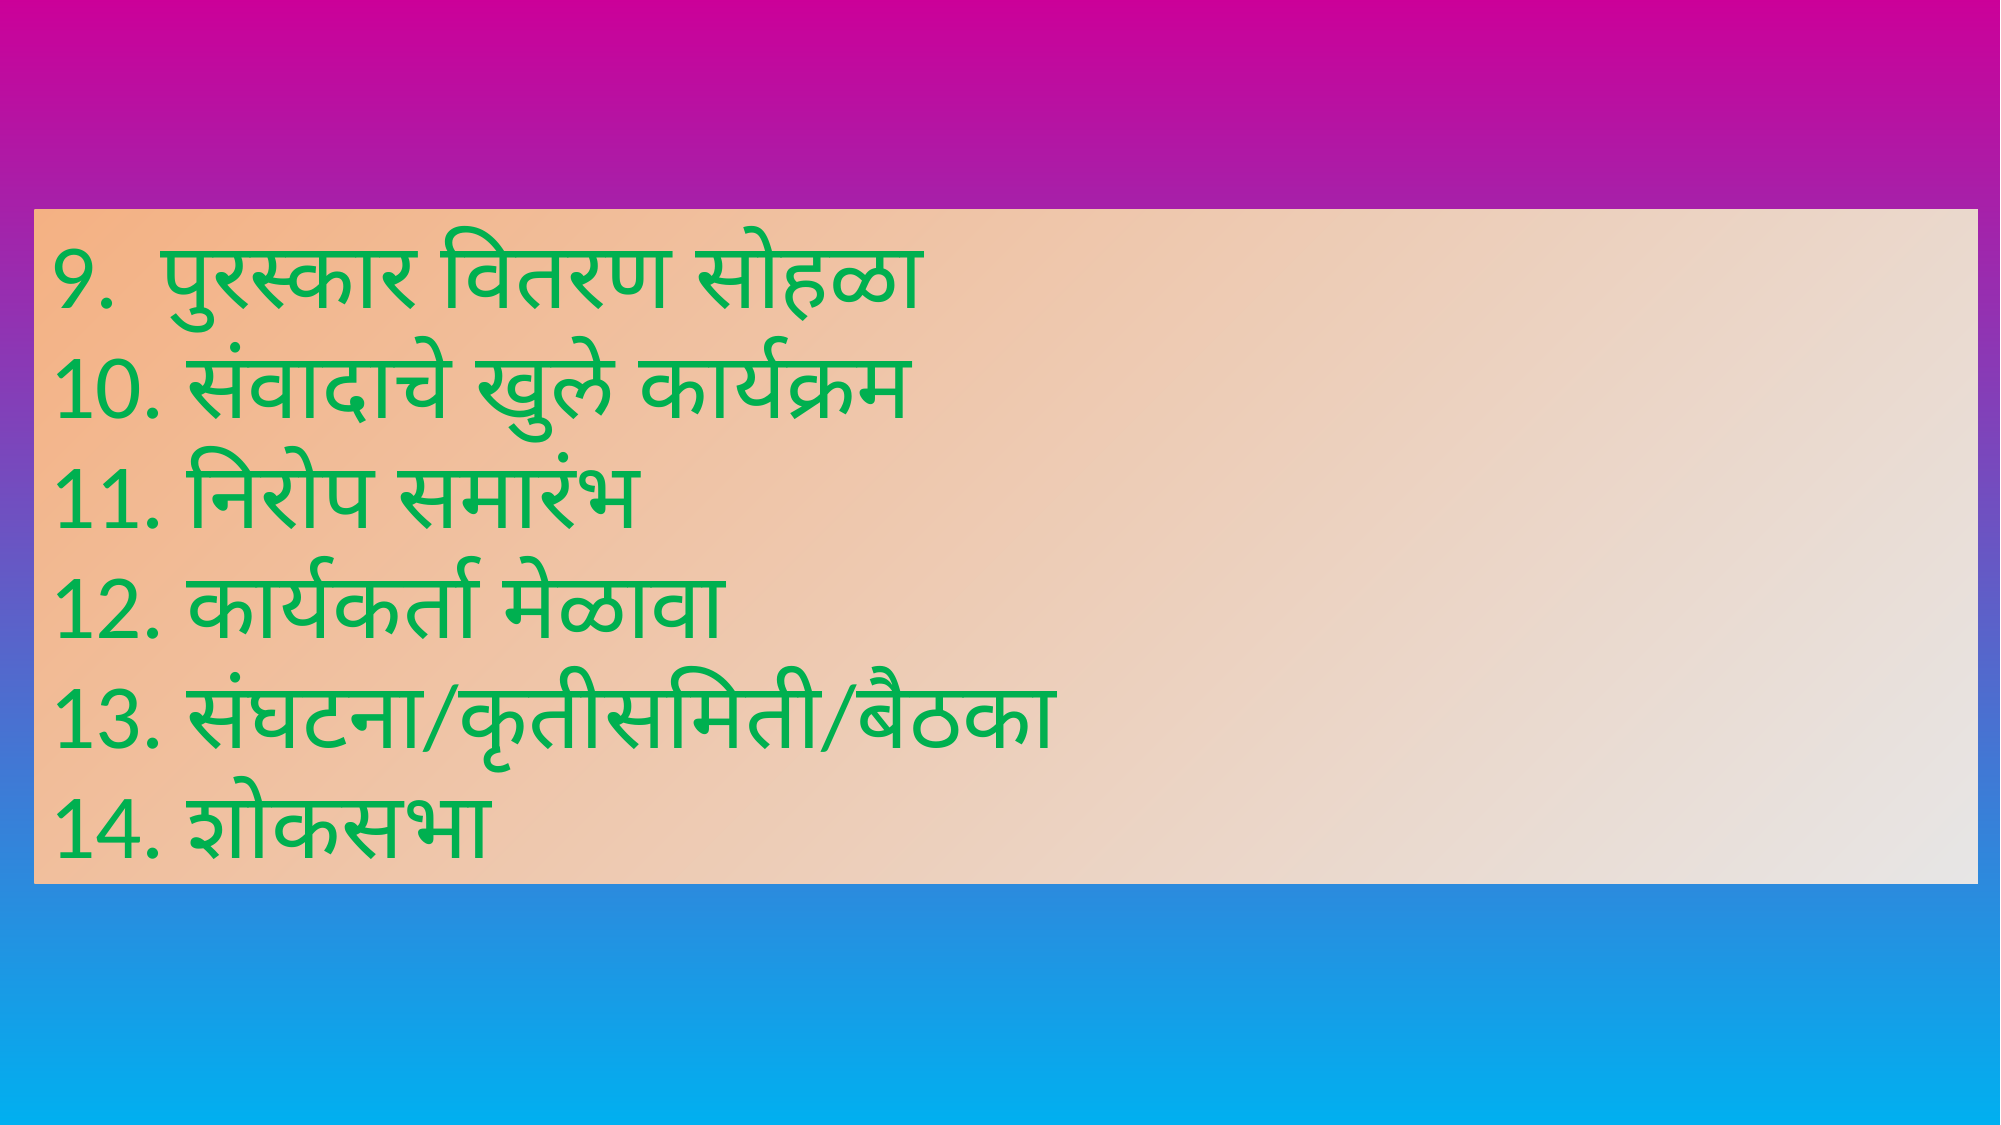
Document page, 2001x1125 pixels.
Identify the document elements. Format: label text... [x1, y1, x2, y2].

text_box 9. पुरस्कार वितरण सोहळा 10. संवादाचे खुले कार्यक्रम 11. निरोप समारंभ 12. कार्यकर्ता मेळावा 13. संघटना/कृतीसमिती/बैठका 14. शोकसभा [34, 209, 1978, 884]
